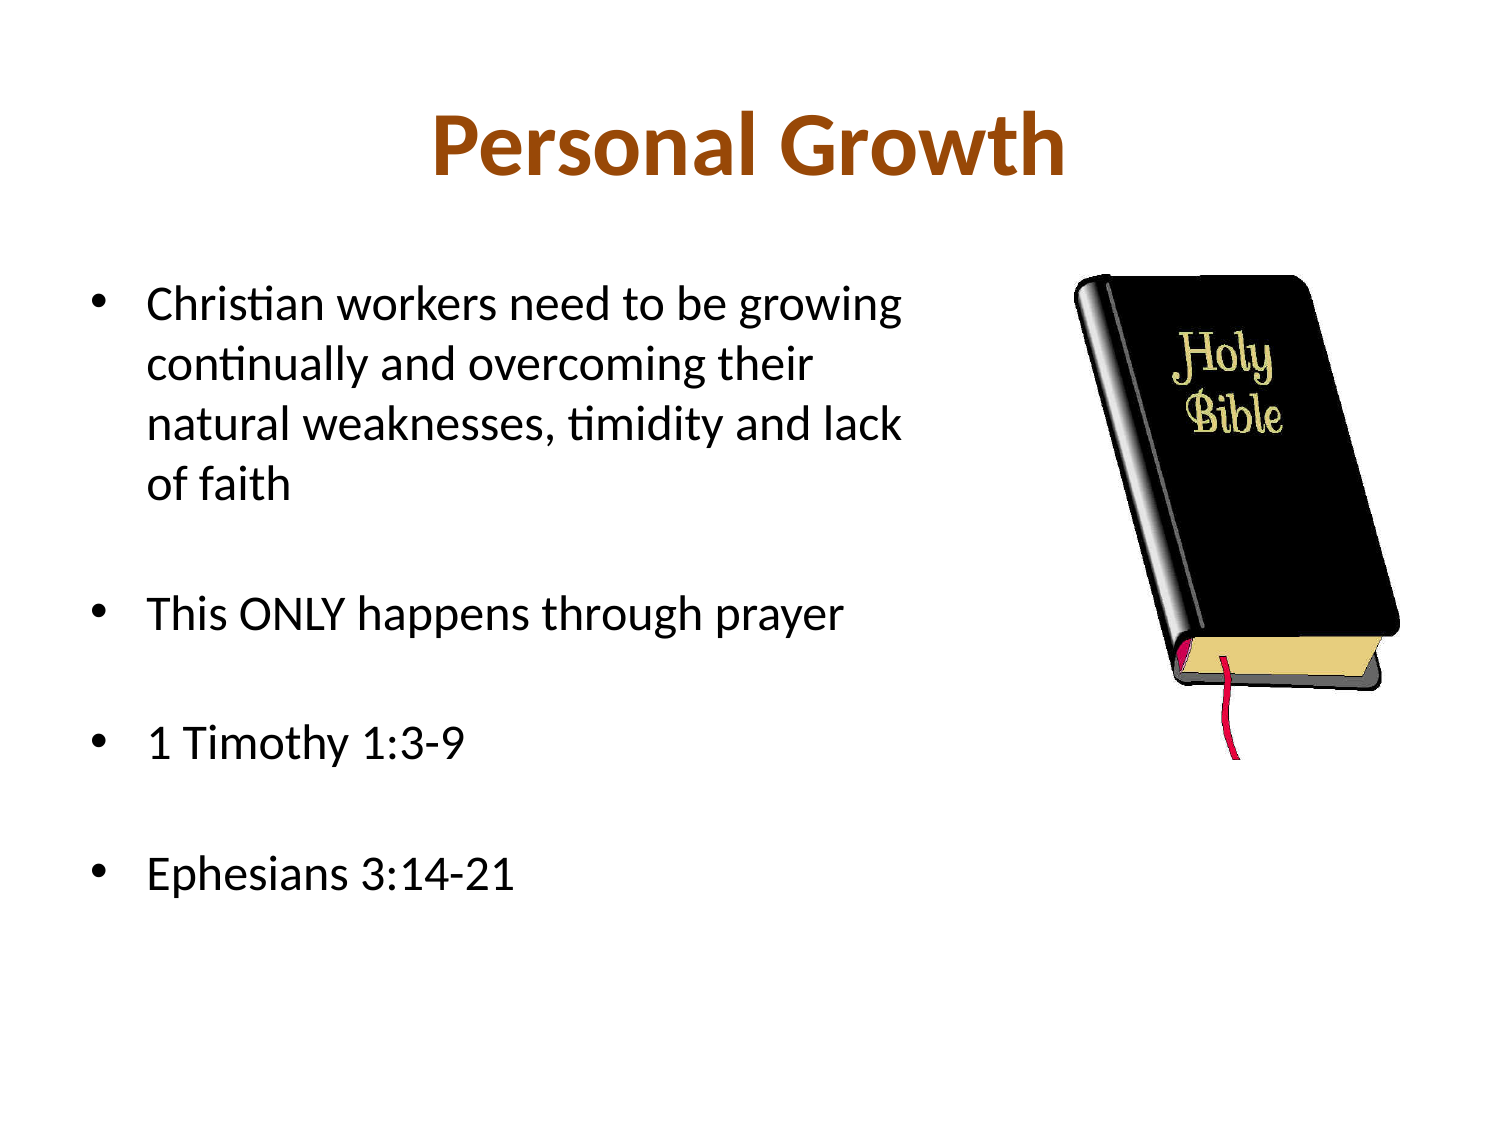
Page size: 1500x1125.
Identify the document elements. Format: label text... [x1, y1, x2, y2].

title Personal Growth [75, 45, 1425, 233]
list Christian workers need to be growing continually and overcoming their natural weaknesses, timidity and lack of faith This ONLY happens through prayer 1 Timothy 1:3-9 Ephesians 3:14-21 [75, 262, 963, 1005]
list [1074, 274, 1401, 761]
